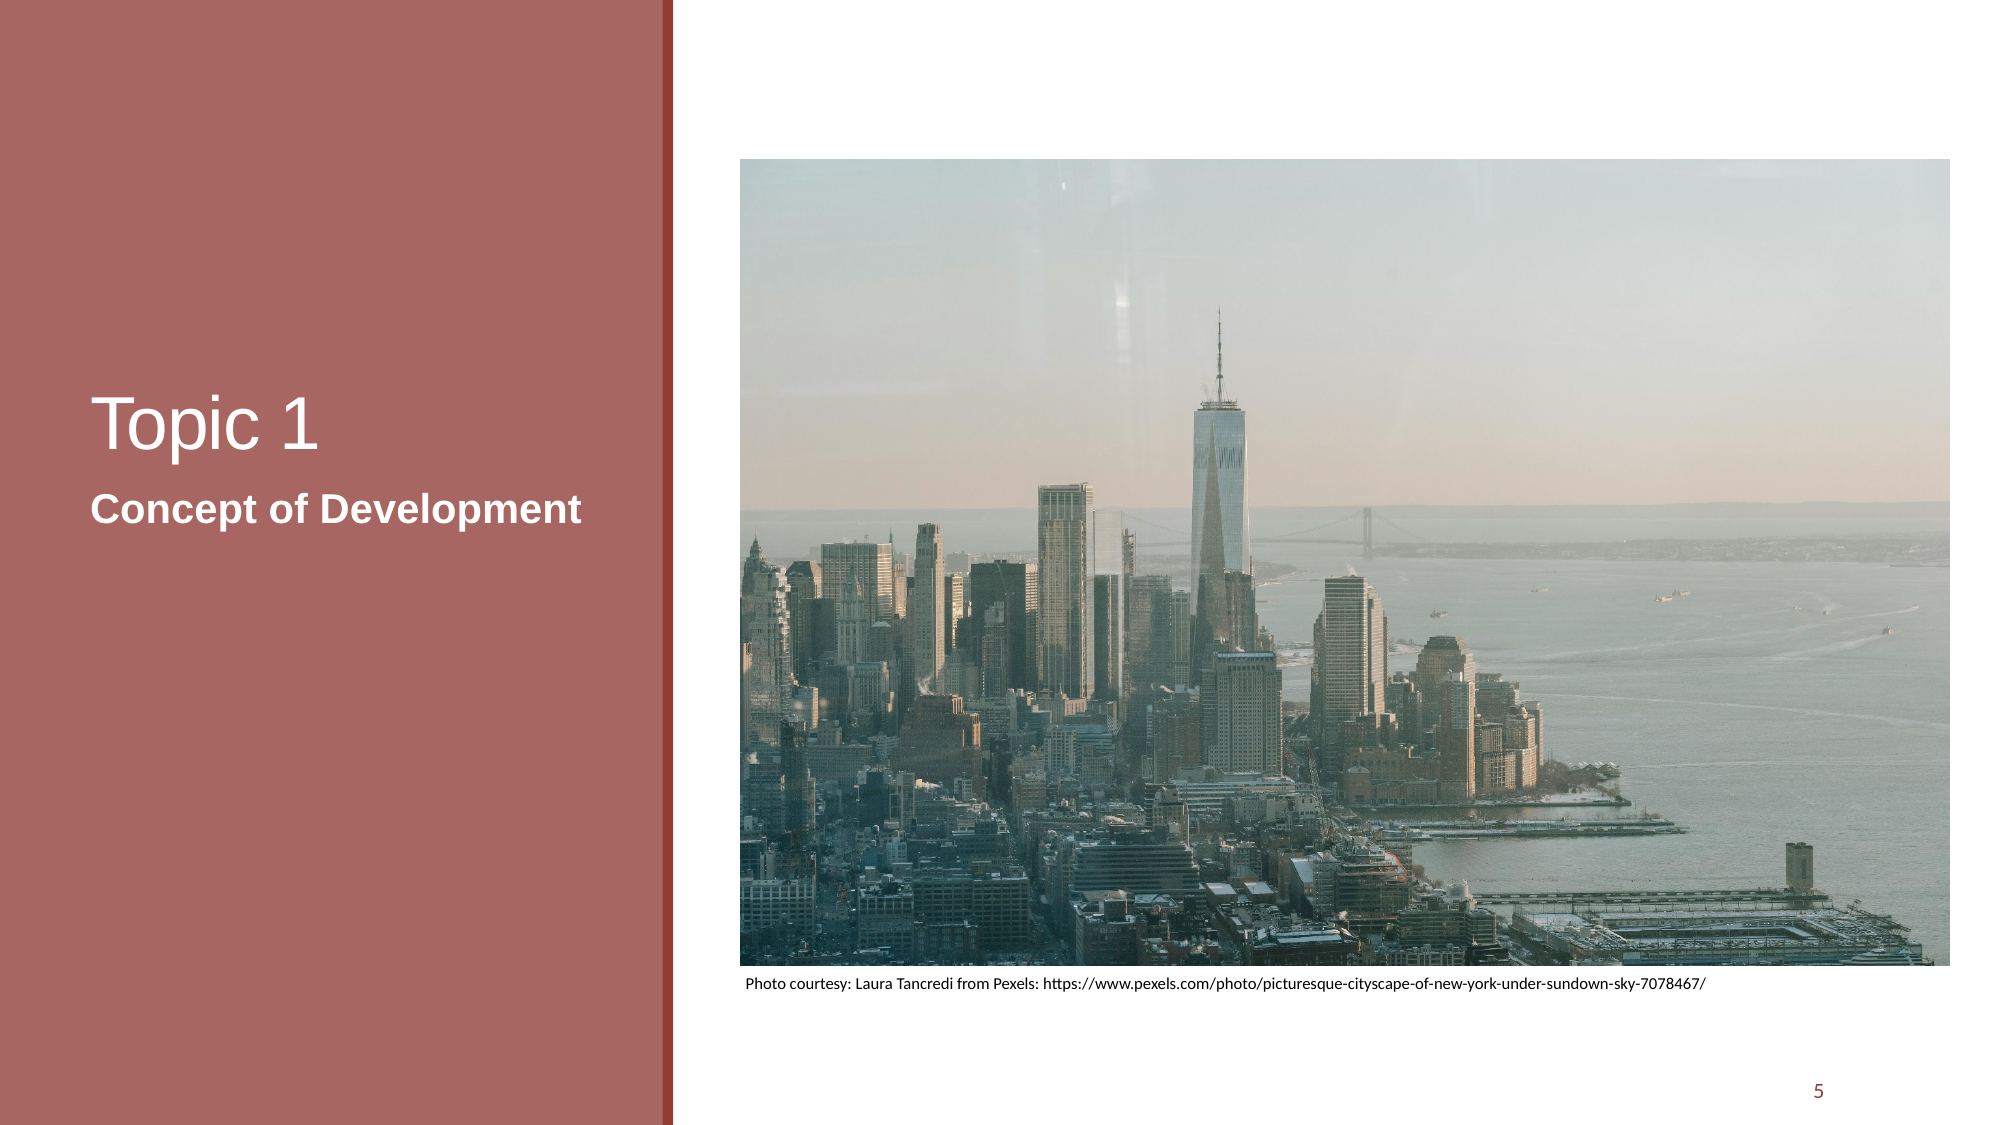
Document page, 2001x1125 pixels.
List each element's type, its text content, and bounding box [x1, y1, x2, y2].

slide_number 5 [1624, 1059, 1840, 1120]
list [740, 159, 1950, 966]
text_box Photo courtesy: Laura Tancredi from Pexels: https://www.pexels.com/photo/picturesque-cityscape-of-new-york-under-sundown-sky-7078467/ [730, 965, 1940, 1000]
list Concept of Development [75, 479, 600, 1035]
title Topic 1 [75, 97, 600, 473]
